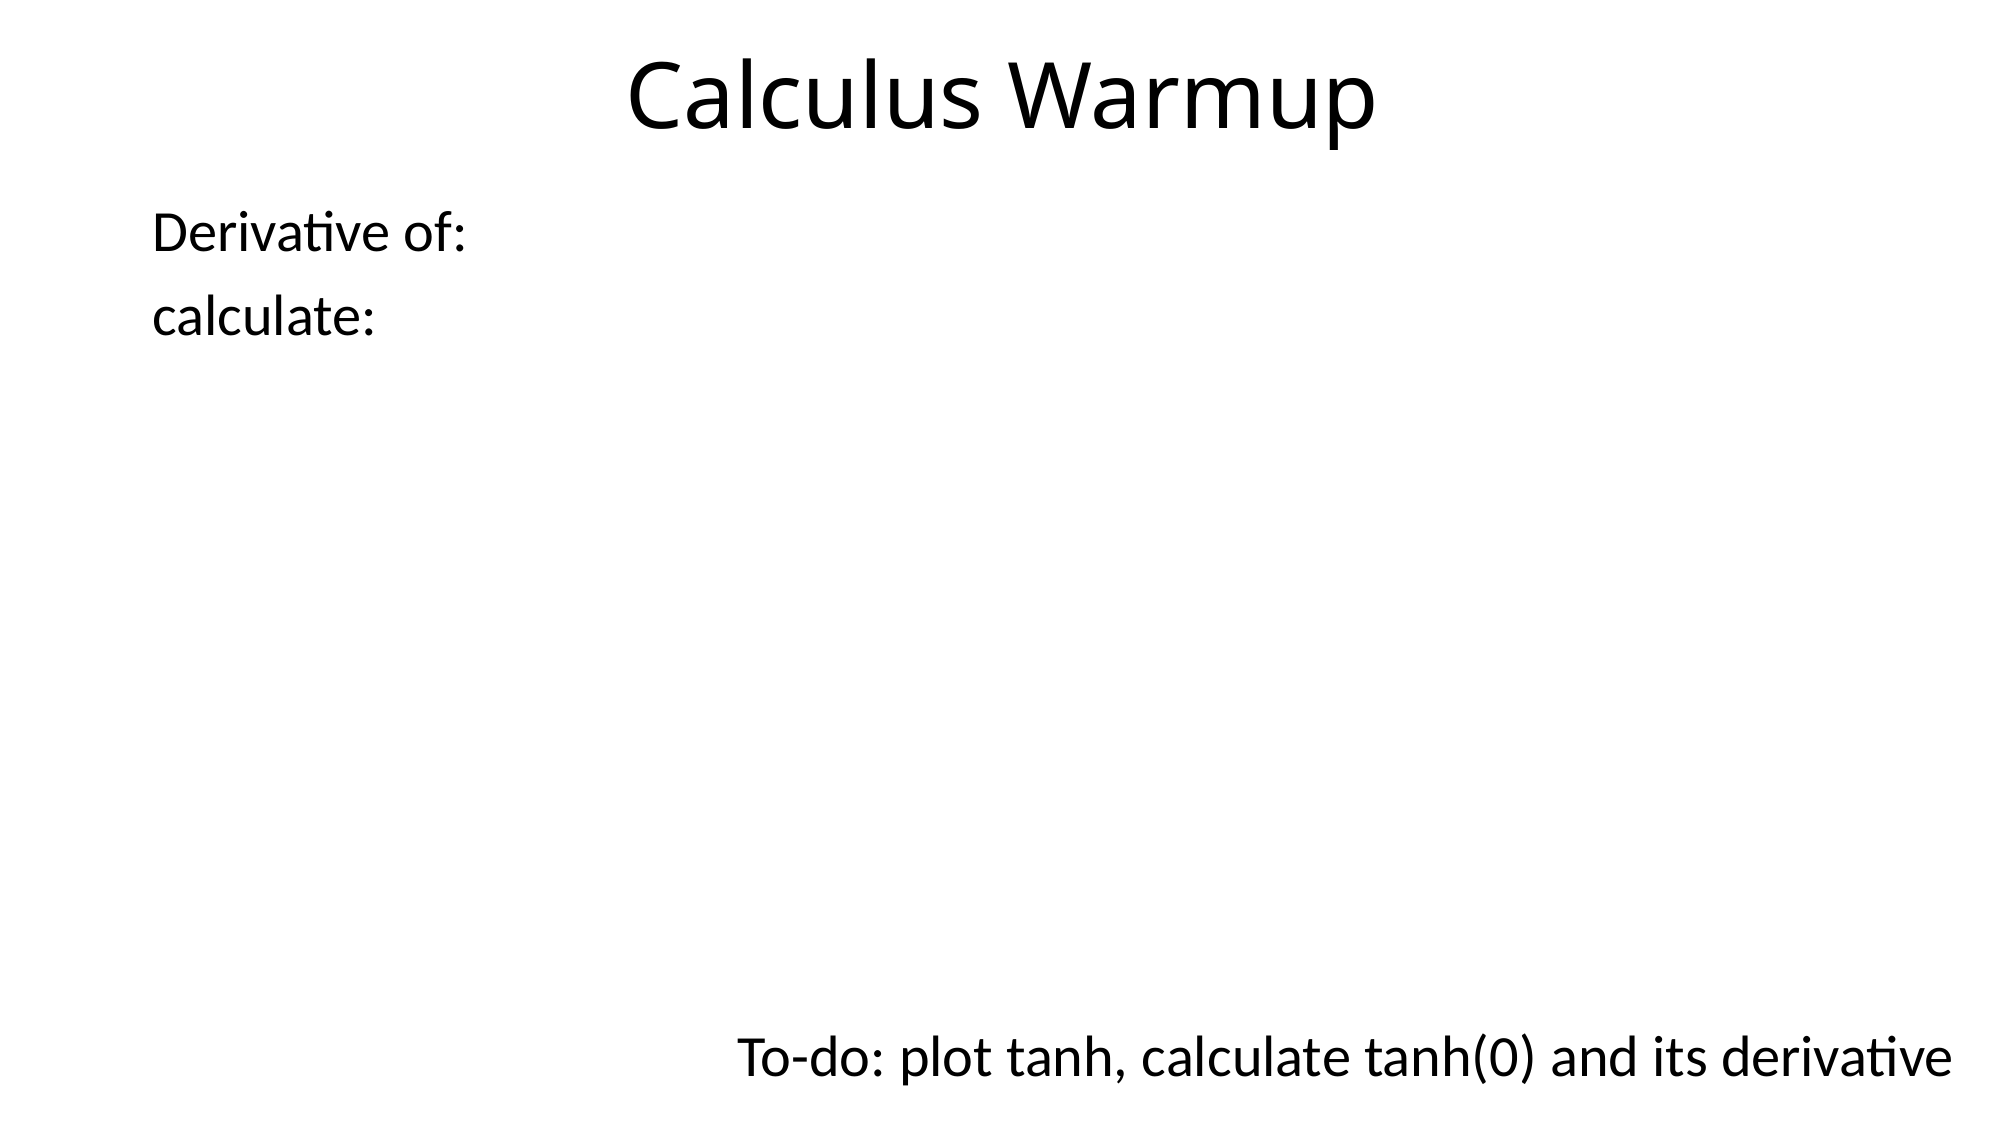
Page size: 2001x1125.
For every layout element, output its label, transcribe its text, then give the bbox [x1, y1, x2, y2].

title Calculus Warmup [2, 3, 2000, 195]
text_box To-do: plot tanh, calculate tanh(0) and its derivative [722, 1010, 1970, 1096]
